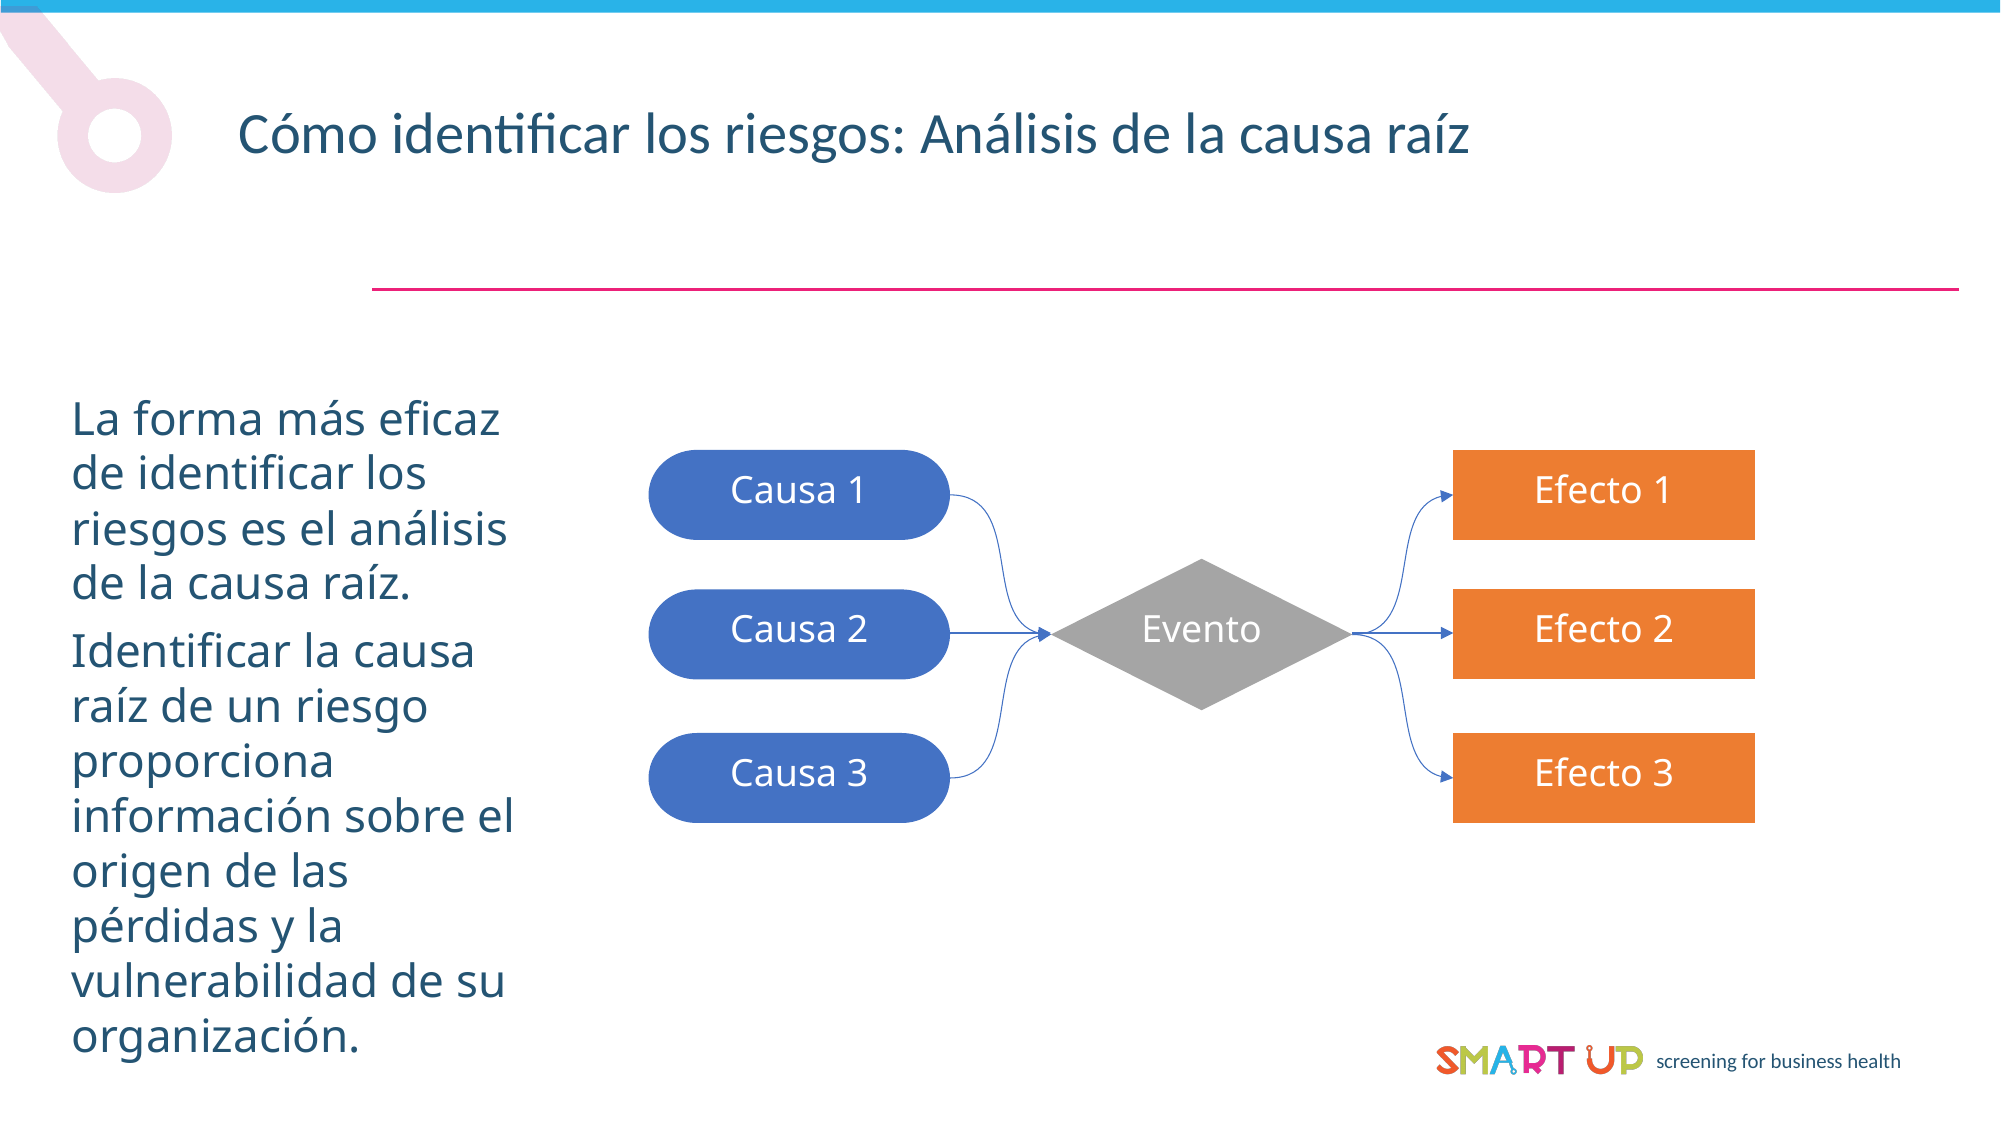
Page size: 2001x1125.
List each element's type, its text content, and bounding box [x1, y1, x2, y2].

list Cómo identificar los riesgos: Análisis de la causa raíz [224, 95, 1677, 211]
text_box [1352, 634, 1454, 778]
text_box Evento [1117, 611, 1287, 658]
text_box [1352, 494, 1454, 632]
text_box [647, 448, 952, 541]
text_box [1452, 449, 1756, 541]
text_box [950, 494, 1051, 632]
text_box [1454, 588, 1756, 680]
picture [1436, 1045, 1643, 1078]
text_box La forma más eficaz de identificar los riesgos es el análisis de la causa raíz. Identificar la causa raíz de un riesgo proporciona información sobre el origen de las pérdidas y la vulnerabilidad de su organización. [58, 382, 563, 1125]
text_box [1452, 732, 1756, 824]
text_box [647, 731, 952, 825]
text_box Causa 2 [661, 611, 938, 658]
text_box Efecto 2 [1465, 611, 1743, 658]
text_box Efecto 3 [1465, 754, 1743, 802]
picture [0, 6, 224, 218]
text_box Efecto 1 [1465, 471, 1743, 519]
text_box Causa 1 [661, 471, 938, 519]
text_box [950, 634, 1051, 778]
text_box [647, 588, 950, 681]
text_box [1051, 557, 1352, 712]
text_box Causa 3 [661, 754, 938, 802]
